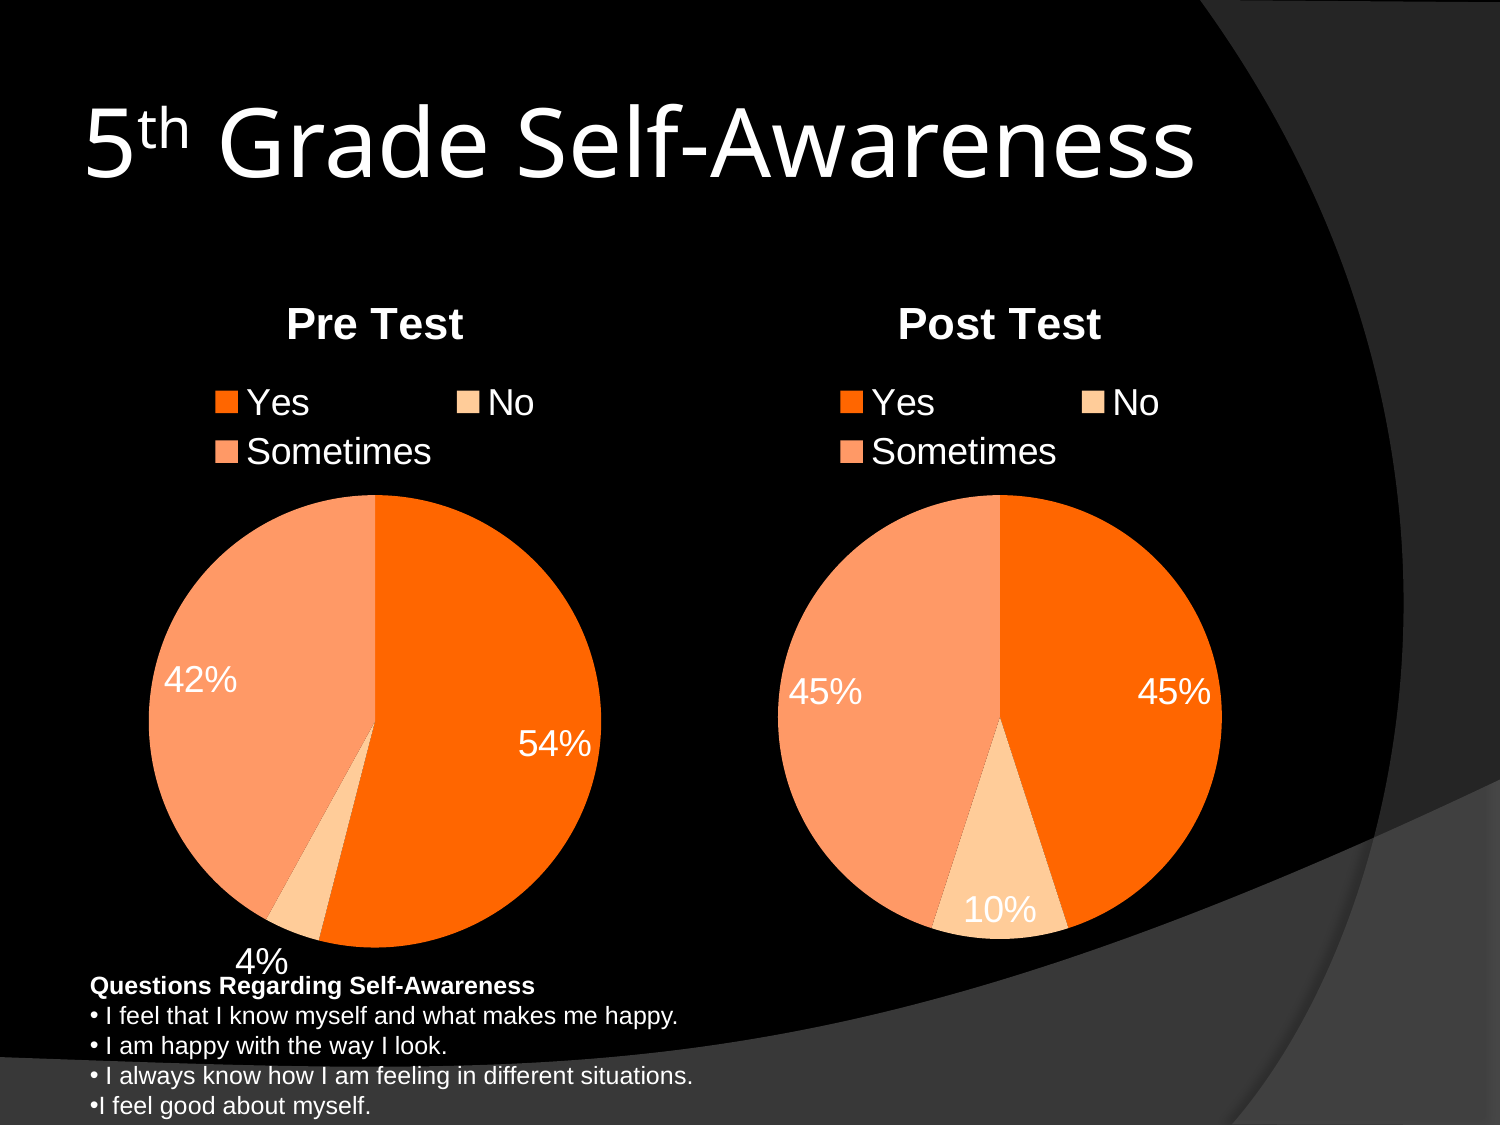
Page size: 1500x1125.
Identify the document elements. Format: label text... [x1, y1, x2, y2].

title 5th Grade Self-Awareness [75, 45, 1300, 233]
chart [74, 262, 676, 1006]
chart [699, 262, 1301, 1006]
text_box Questions Regarding Self-Awareness I feel that I know myself and what makes me happy. I am happy with the way I look. I always know how I am feeling in different situations. I feel good about myself. [75, 962, 1388, 1125]
